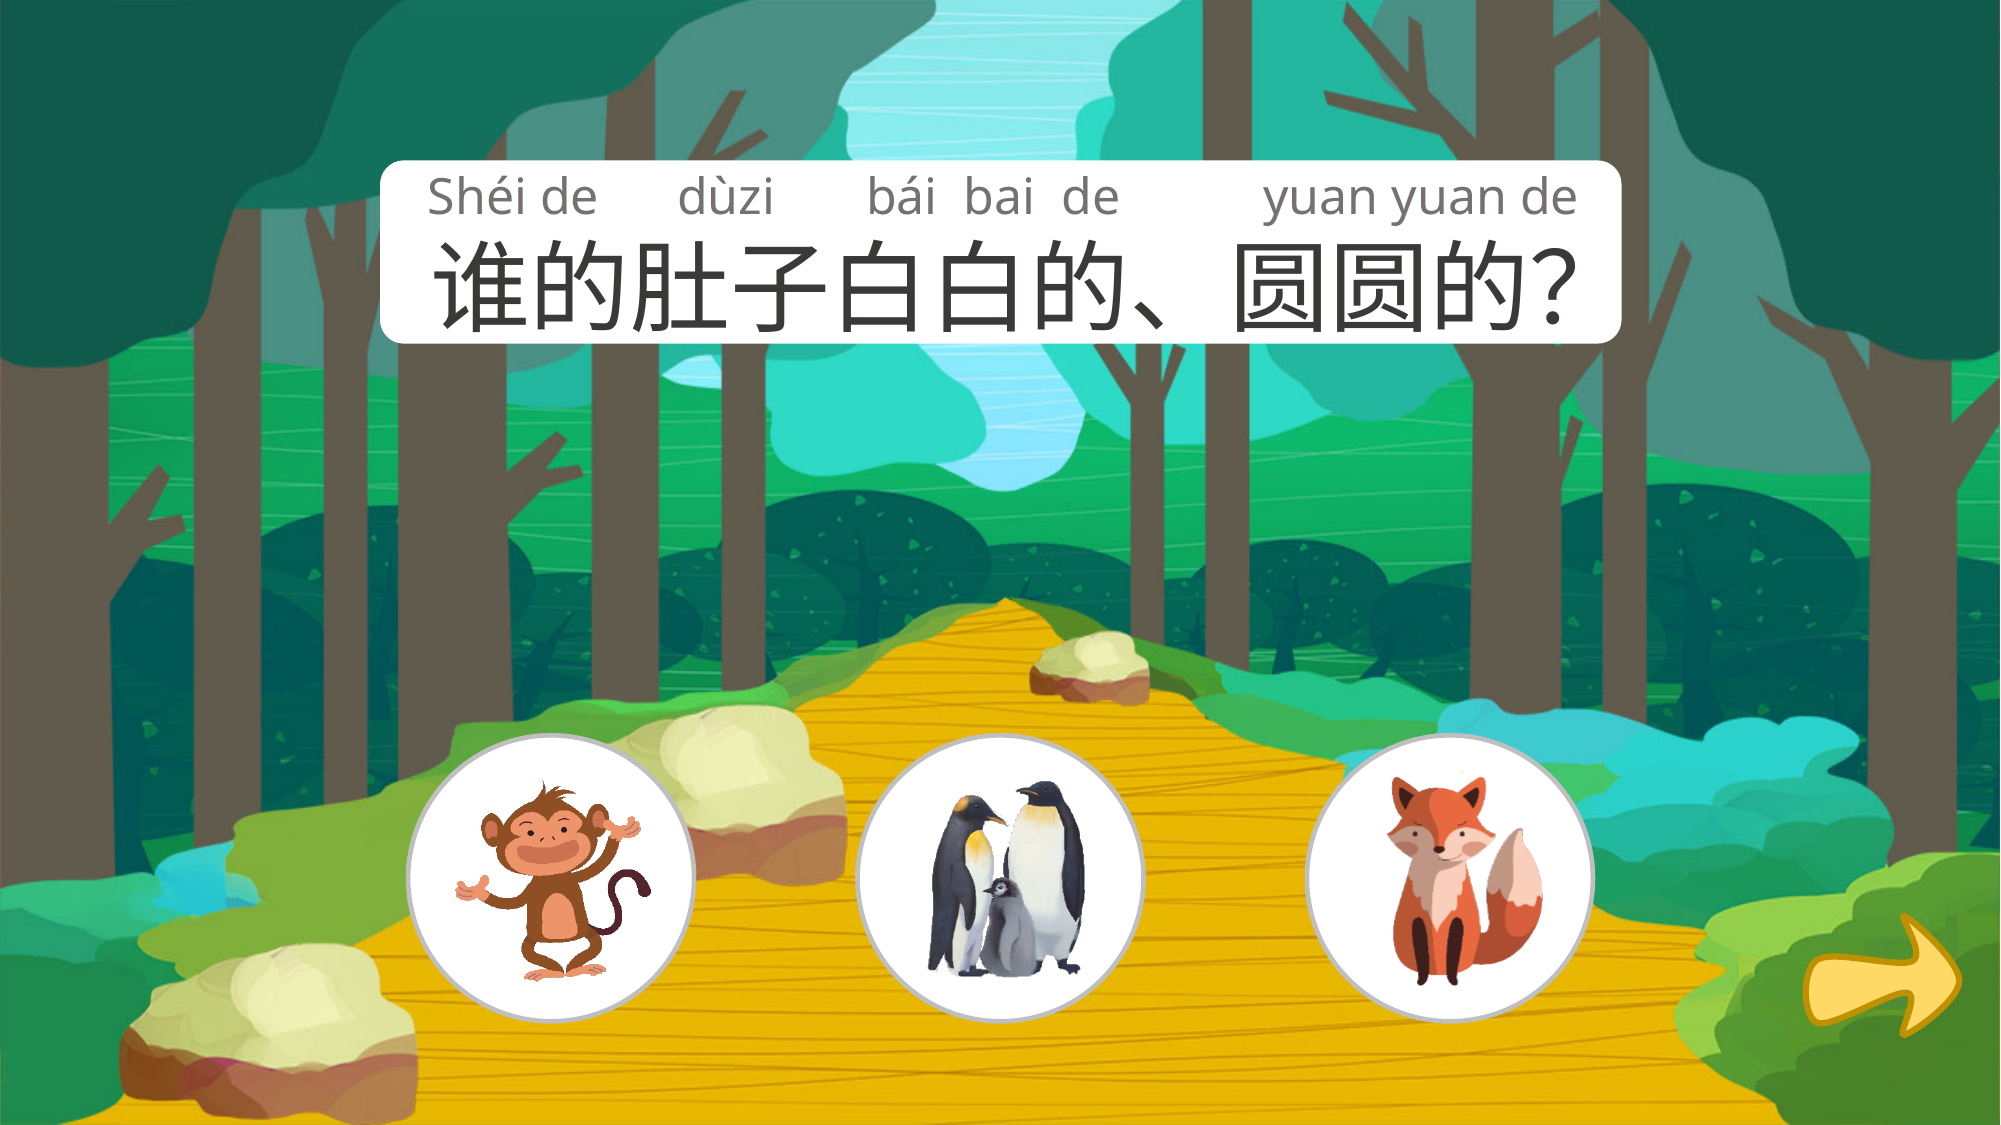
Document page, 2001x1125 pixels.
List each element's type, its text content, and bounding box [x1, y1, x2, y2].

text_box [408, 735, 695, 1022]
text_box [1306, 735, 1593, 1022]
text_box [857, 735, 1144, 1022]
text_box Shéi de dùzi bái bai de yuan yuan de 谁的肚子白白的、圆圆的？ [378, 159, 1623, 345]
picture [0, 0, 2000, 1125]
text_box [1804, 914, 1961, 1036]
